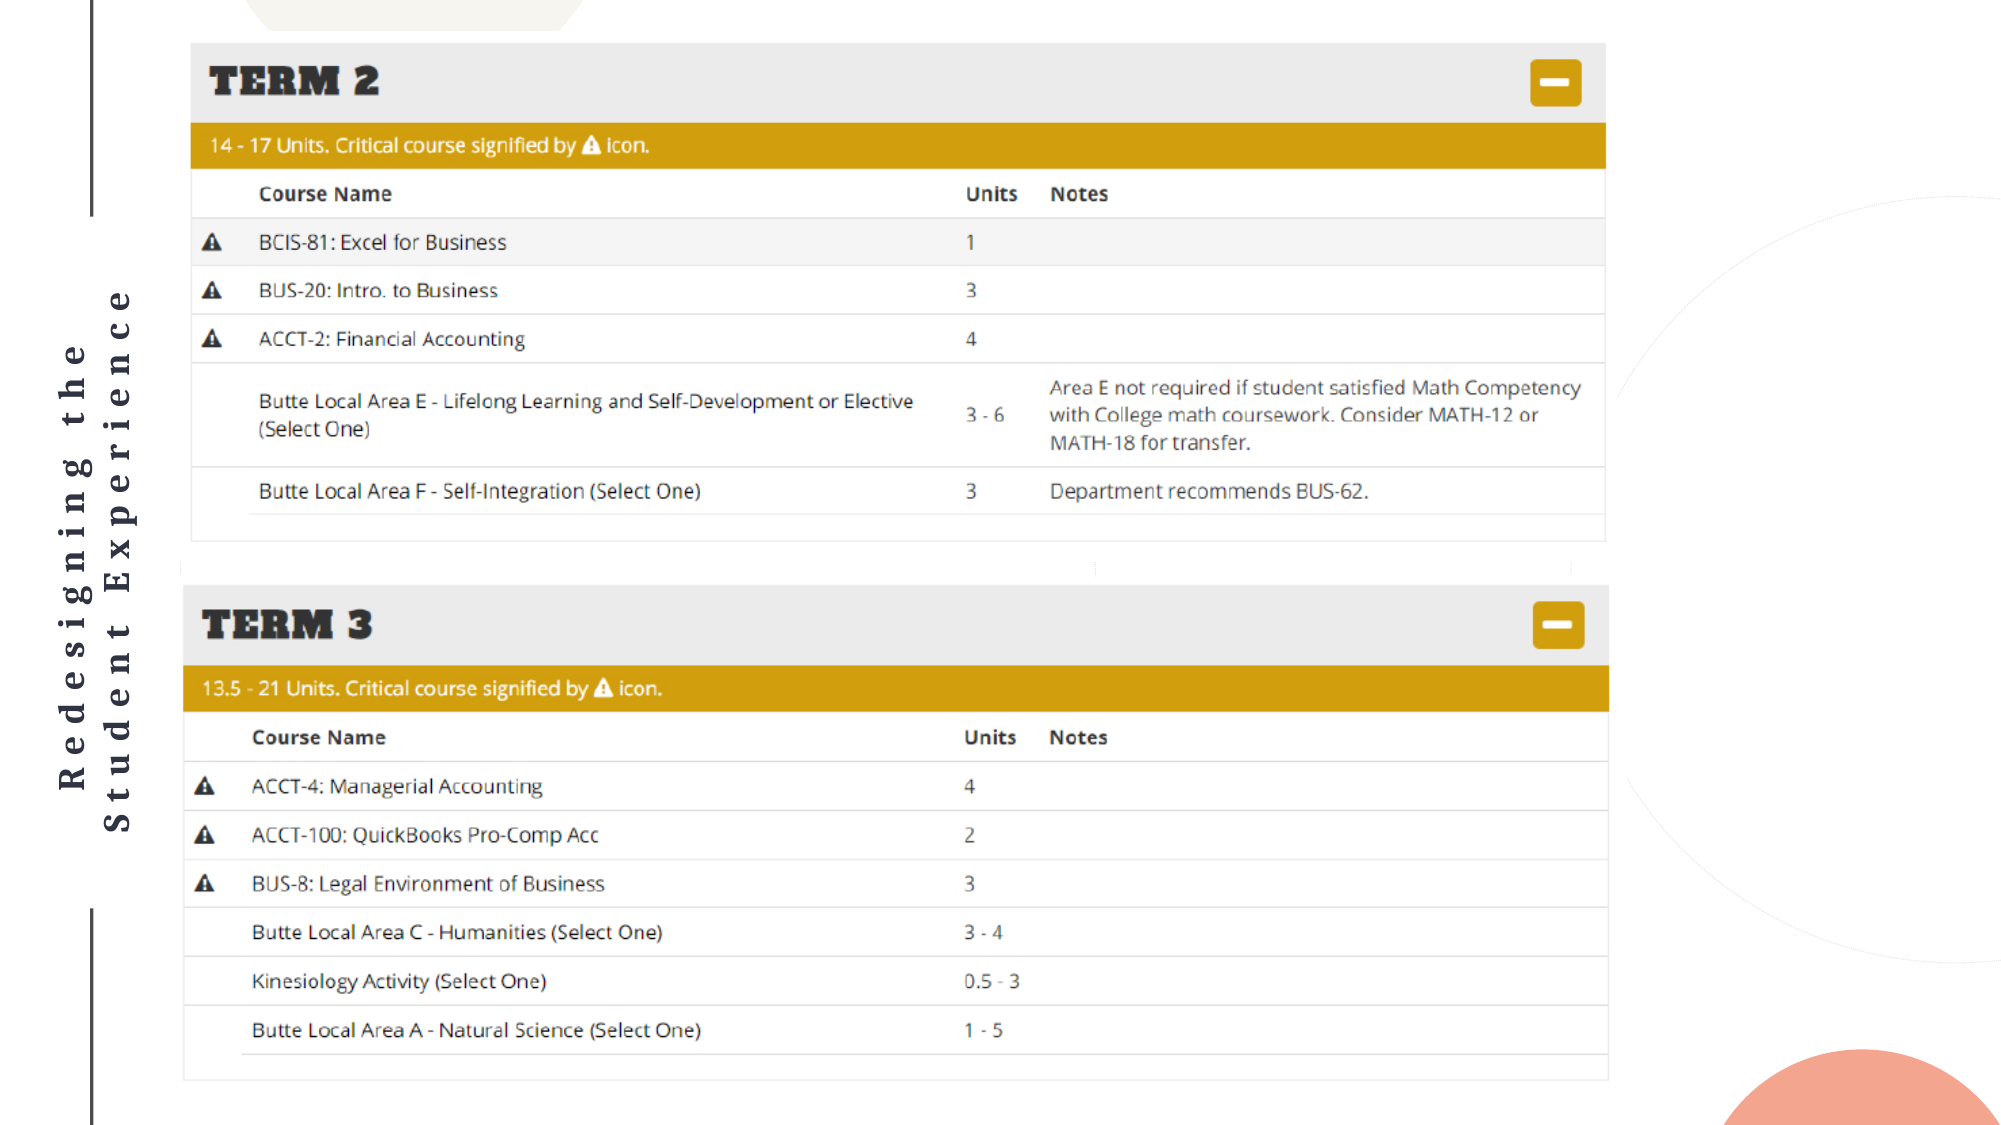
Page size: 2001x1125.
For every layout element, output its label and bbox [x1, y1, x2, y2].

picture [166, 577, 1627, 1096]
picture [176, 31, 1618, 561]
